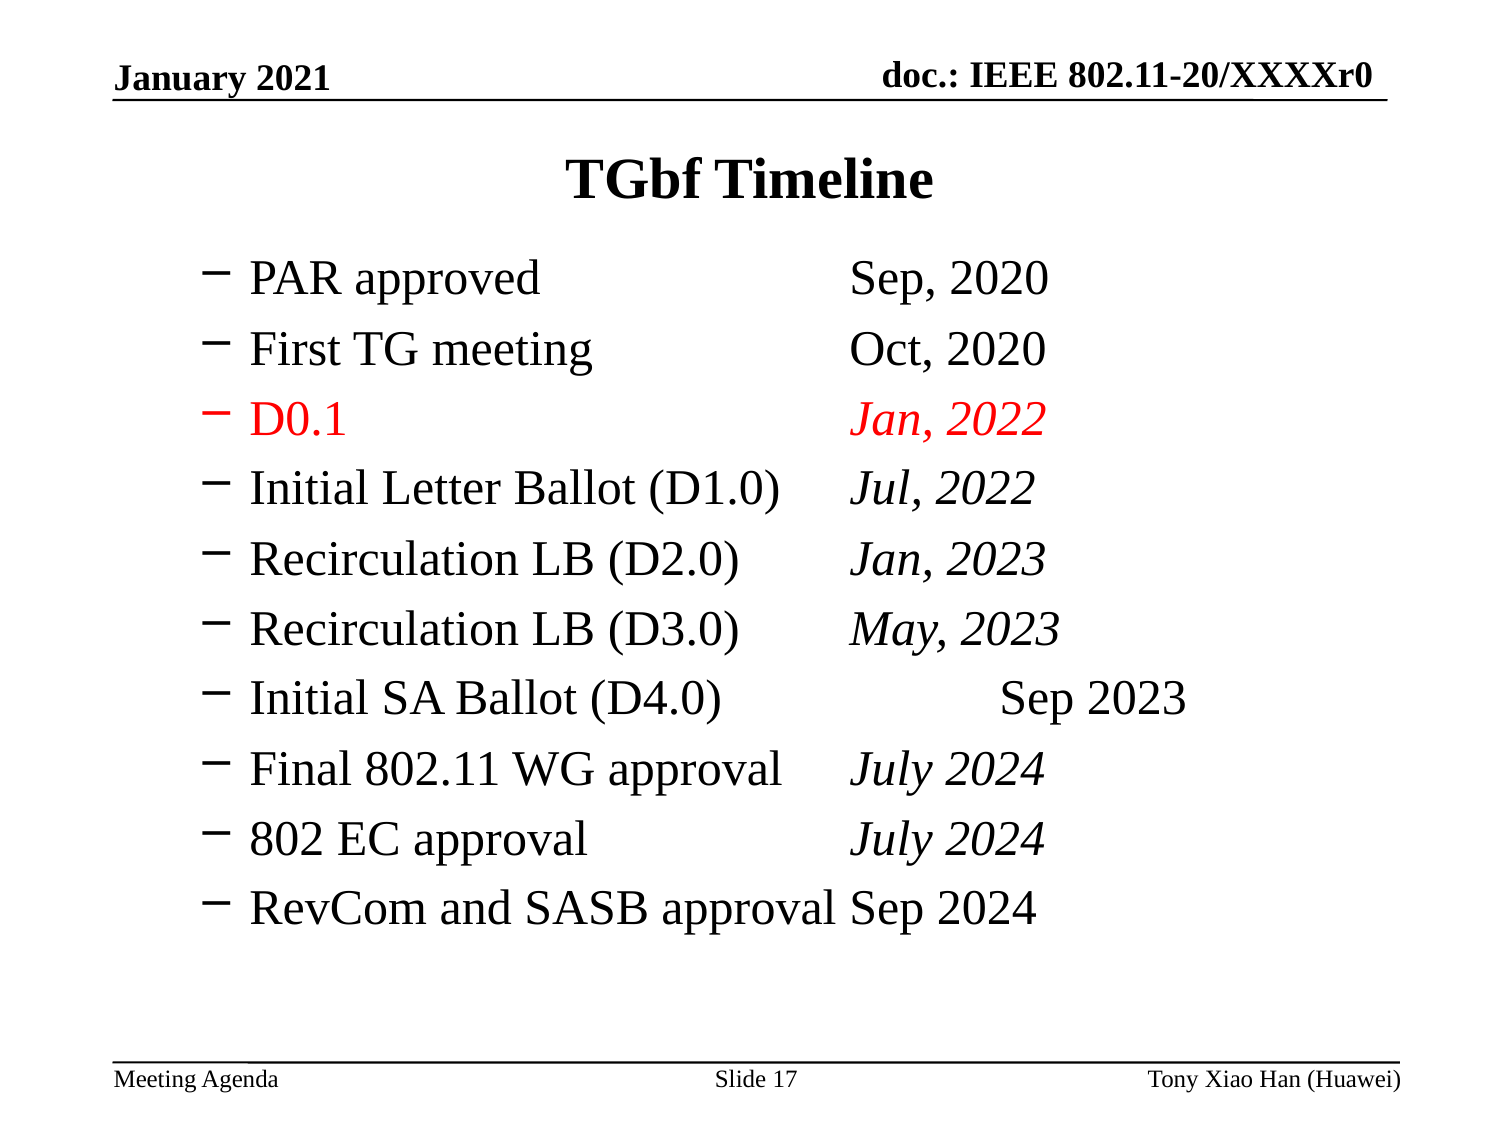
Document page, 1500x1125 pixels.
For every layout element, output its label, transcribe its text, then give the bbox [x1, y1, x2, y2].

slide_number Slide 17 [712, 1061, 800, 1093]
text_box TGbf Timeline [112, 87, 1388, 237]
footer Tony Xiao Han (Huawei) [999, 1061, 1402, 1093]
text_box PAR approved Sep, 2020 First TG meeting Oct, 2020 D0.1 Jan, 2022 Initial Letter Ballot (D1.0) Jul, 2022 Recirculation LB (D2.0) Jan, 2023 Recirculation LB (D3.0) May, 2023 Initial SA Ballot (D4.0) Sep 2023 Final 802.11 WG approval July 2024 802 EC approval July 2024 RevCom and SASB approval Sep 2024 [112, 237, 1402, 1025]
